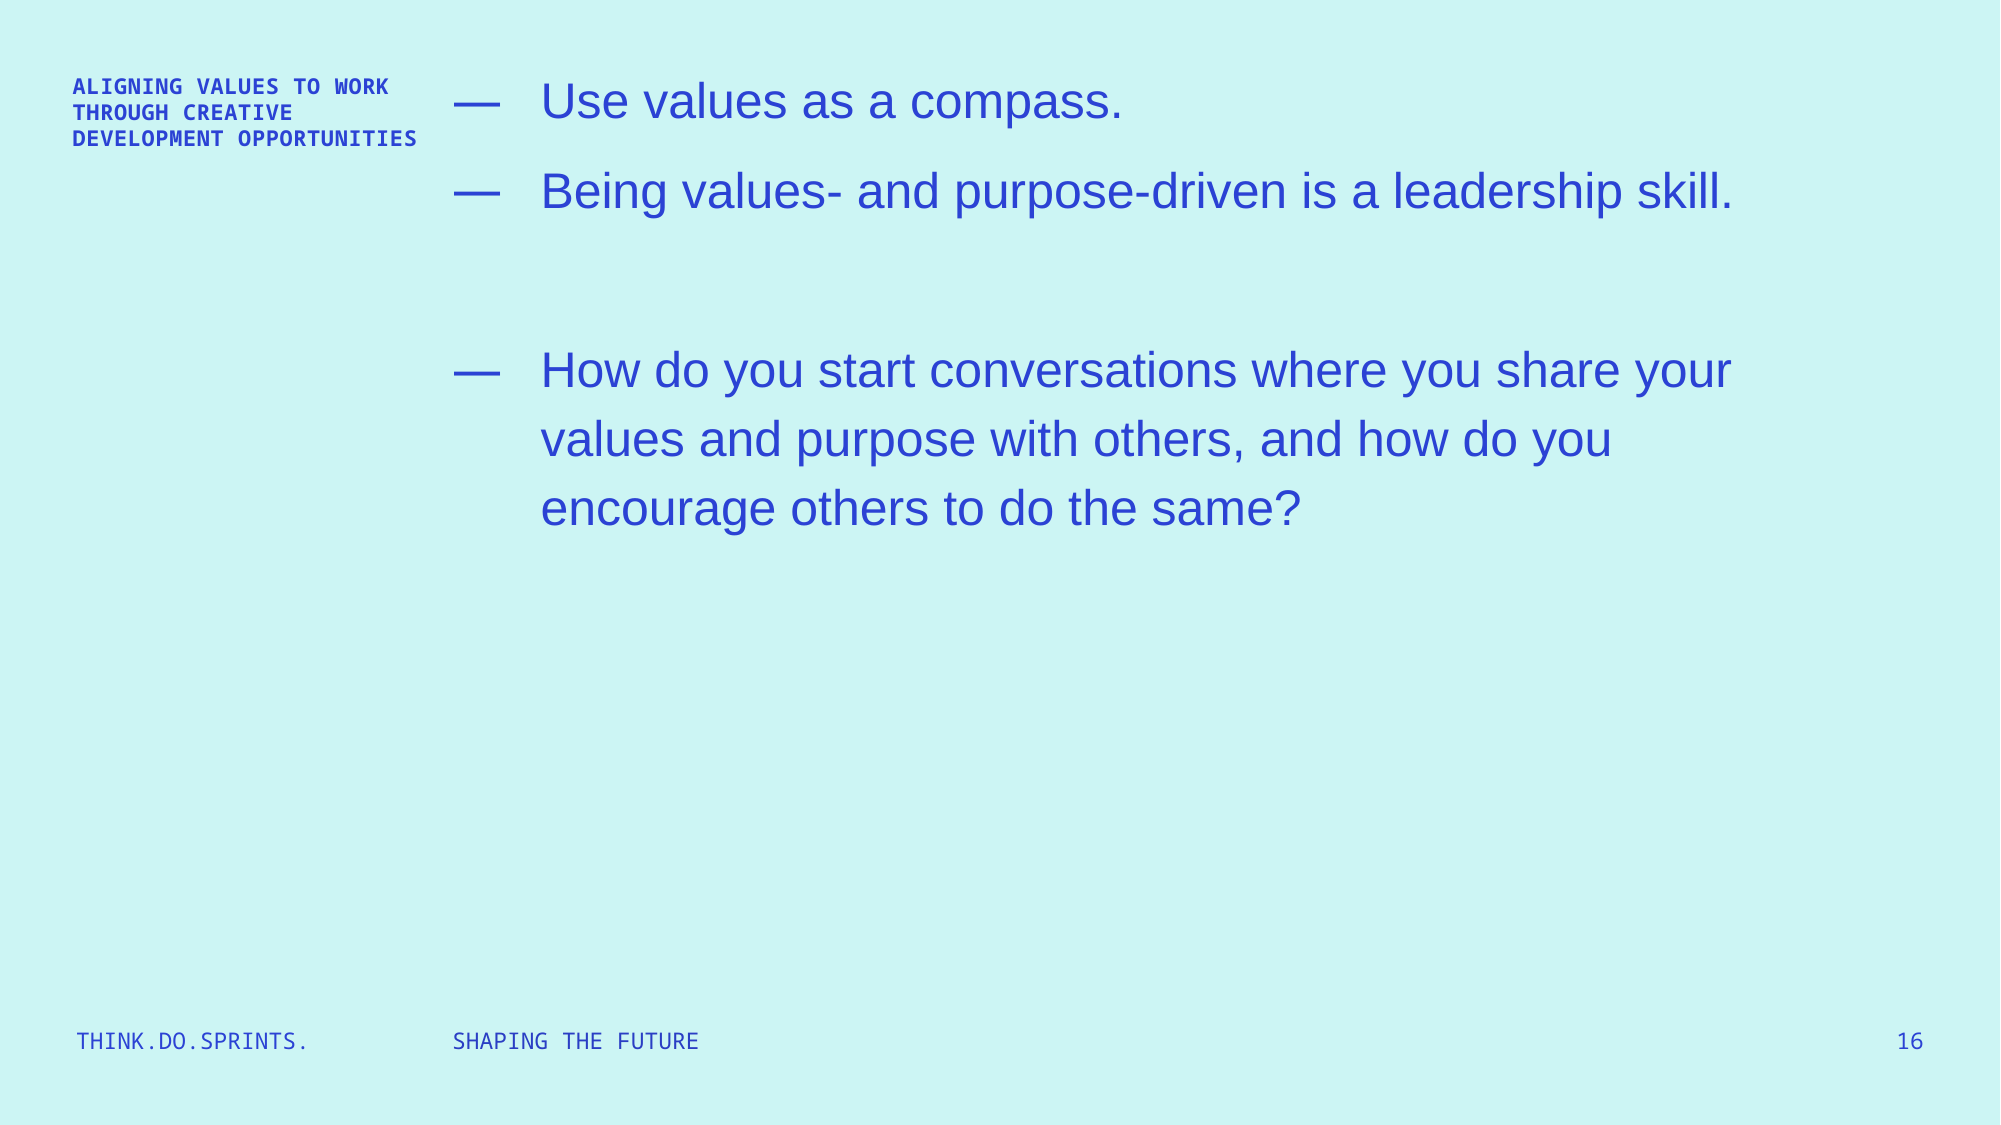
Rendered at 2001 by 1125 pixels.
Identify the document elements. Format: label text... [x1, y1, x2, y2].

list ALIGNING VALUES TO WORK THROUGH CREATIVE DEVELOPMENT OPPORTUNITIES [72, 72, 423, 144]
list Use values as a compass. Being values- and purpose-driven is a leadership skill. How do you start conversations where you share your values and purpose with others, and how do you encourage others to do the same? [452, 60, 1809, 534]
